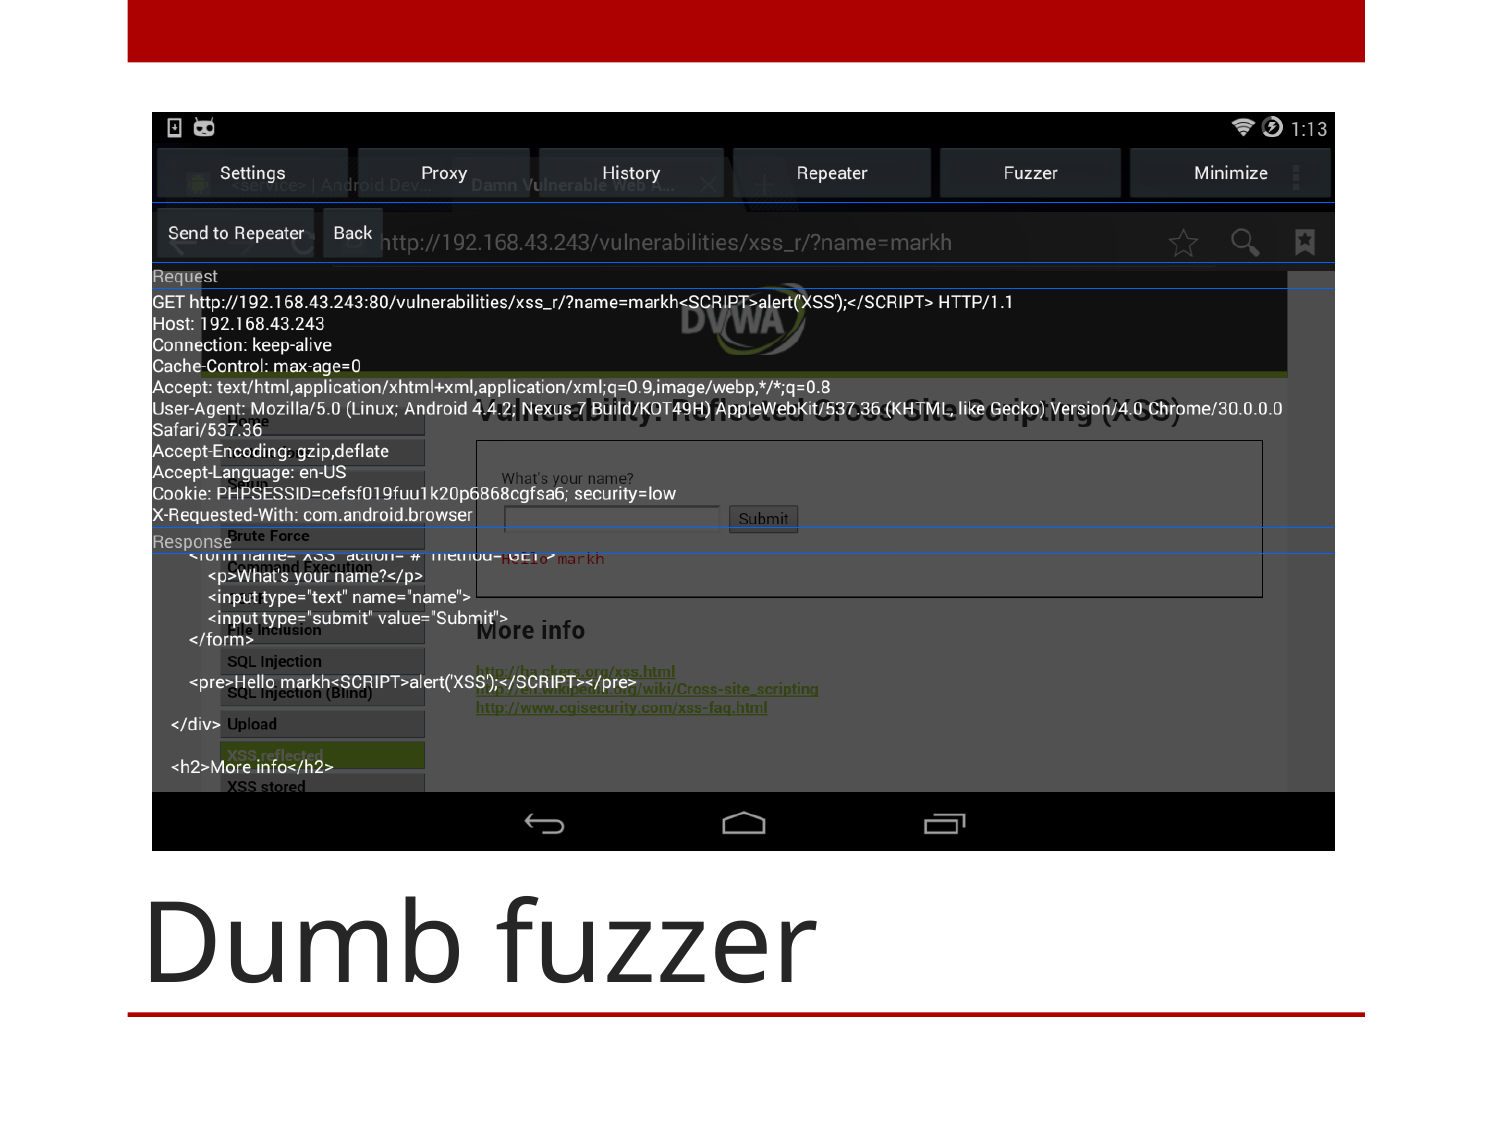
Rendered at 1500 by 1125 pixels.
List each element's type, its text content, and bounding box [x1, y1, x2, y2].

title Dumb fuzzer [125, 809, 1238, 1013]
picture [152, 112, 1335, 852]
